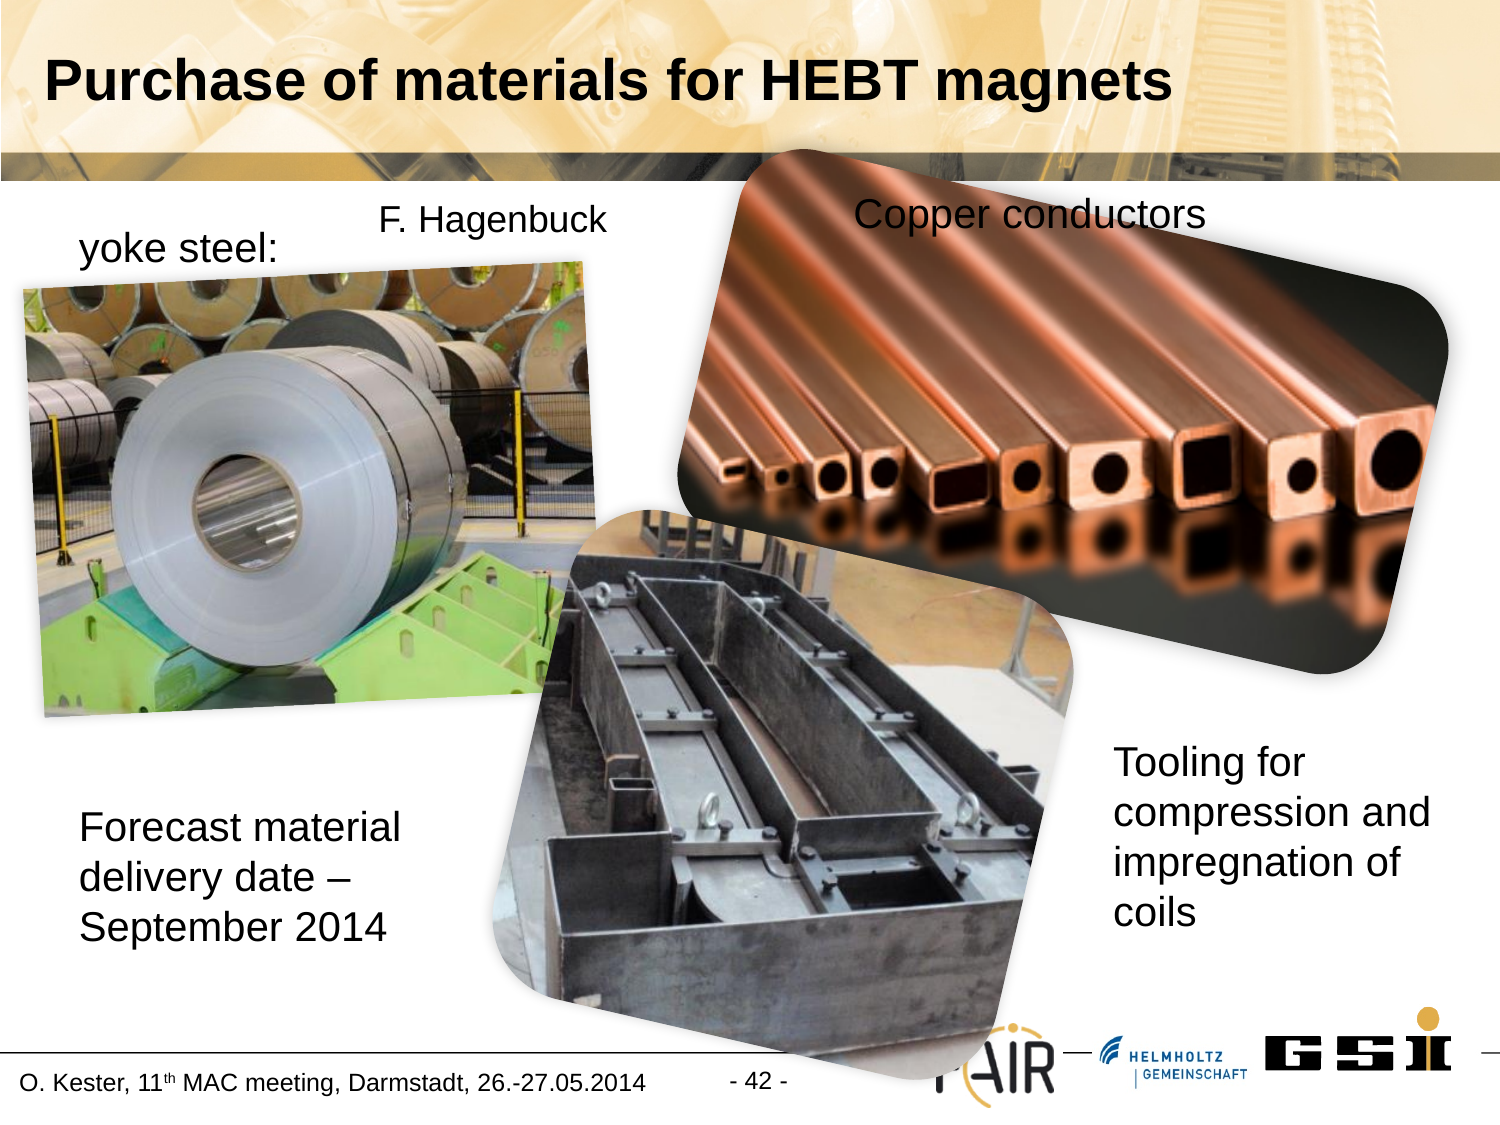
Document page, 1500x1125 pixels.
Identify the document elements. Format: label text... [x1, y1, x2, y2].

text_box yoke steel: [64, 213, 325, 273]
text_box F. Hagenbuck [363, 187, 839, 246]
text_box Tooling for compression and impregnation of coils [1098, 727, 1483, 943]
text_box Forecast material delivery date – September 2014 [64, 792, 505, 958]
picture [0, 212, 1500, 1108]
title Purchase of materials for HEBT magnets [29, 30, 1500, 125]
text_box Copper conductors [838, 179, 1288, 210]
picture [1, 0, 1500, 187]
